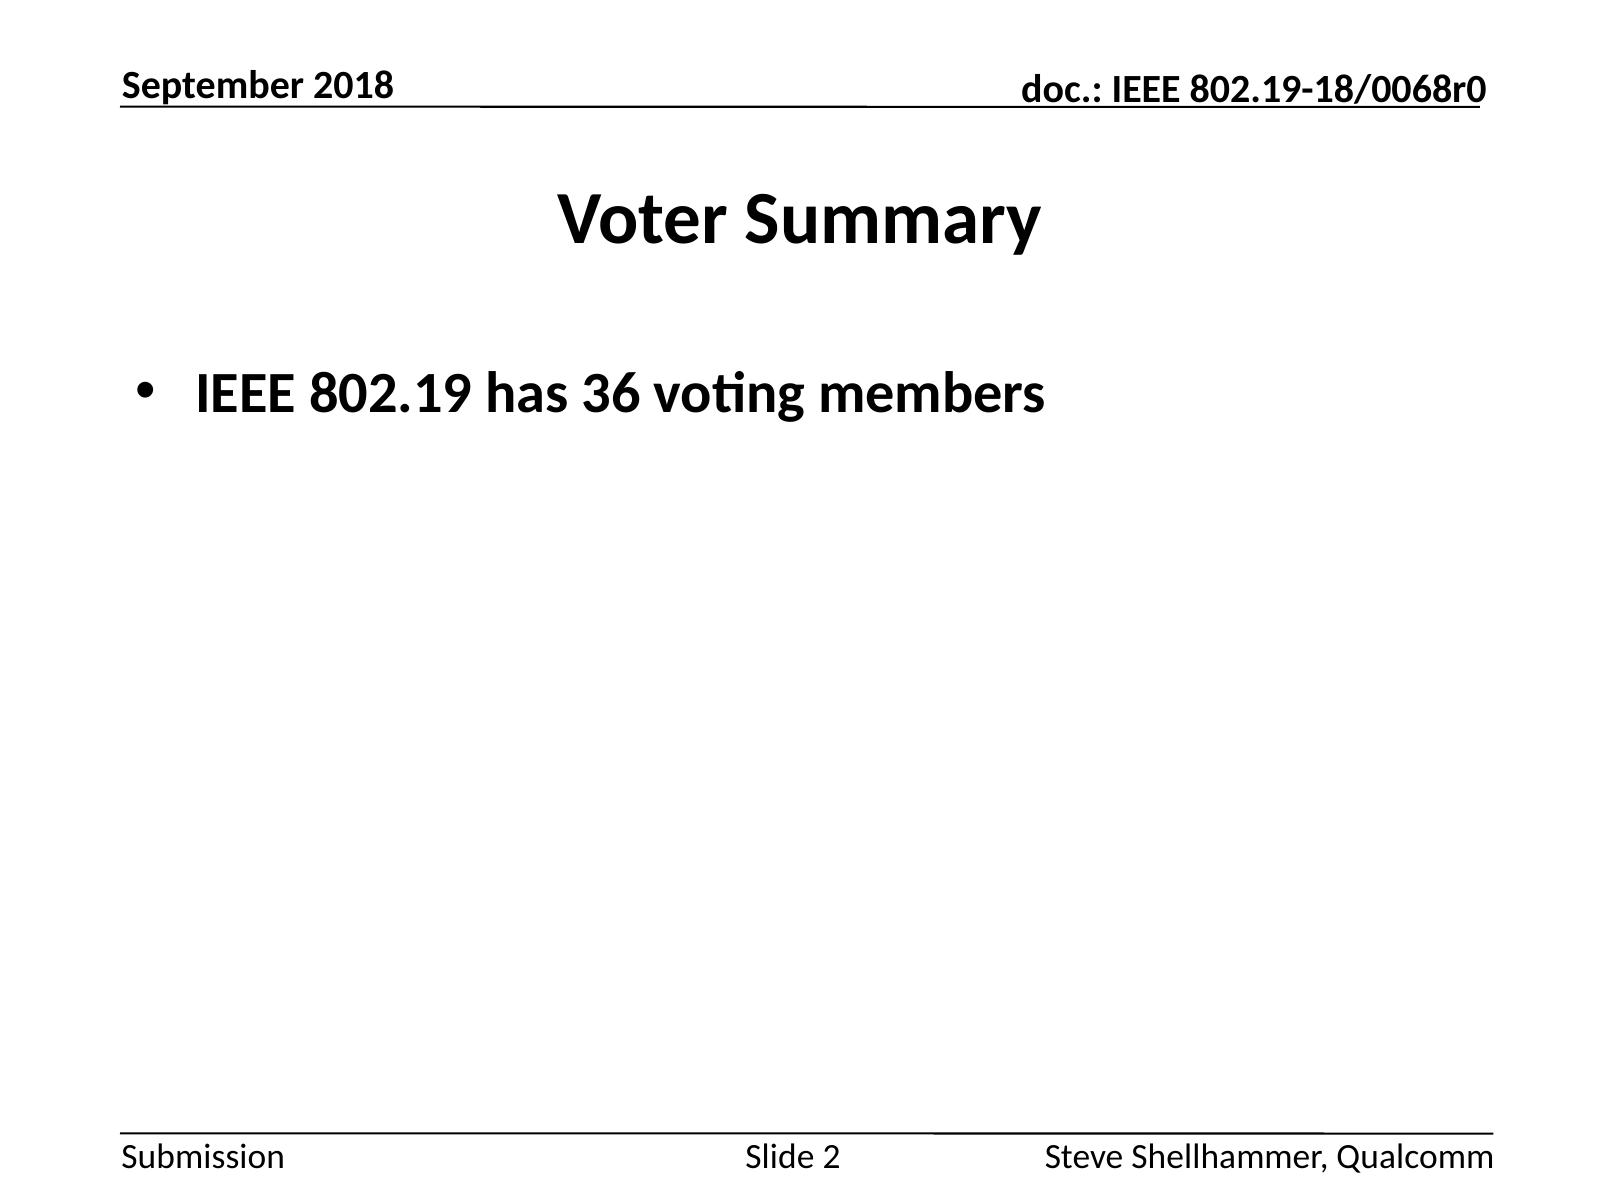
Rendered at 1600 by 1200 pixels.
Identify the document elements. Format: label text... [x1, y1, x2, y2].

list IEEE 802.19 has 36 voting members [119, 346, 1480, 1067]
slide_number Slide 2 [733, 1132, 854, 1197]
title Voter Summary [119, 119, 1480, 307]
footer Steve Shellhammer, Qualcomm [937, 1132, 1495, 1174]
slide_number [121, 58, 451, 107]
